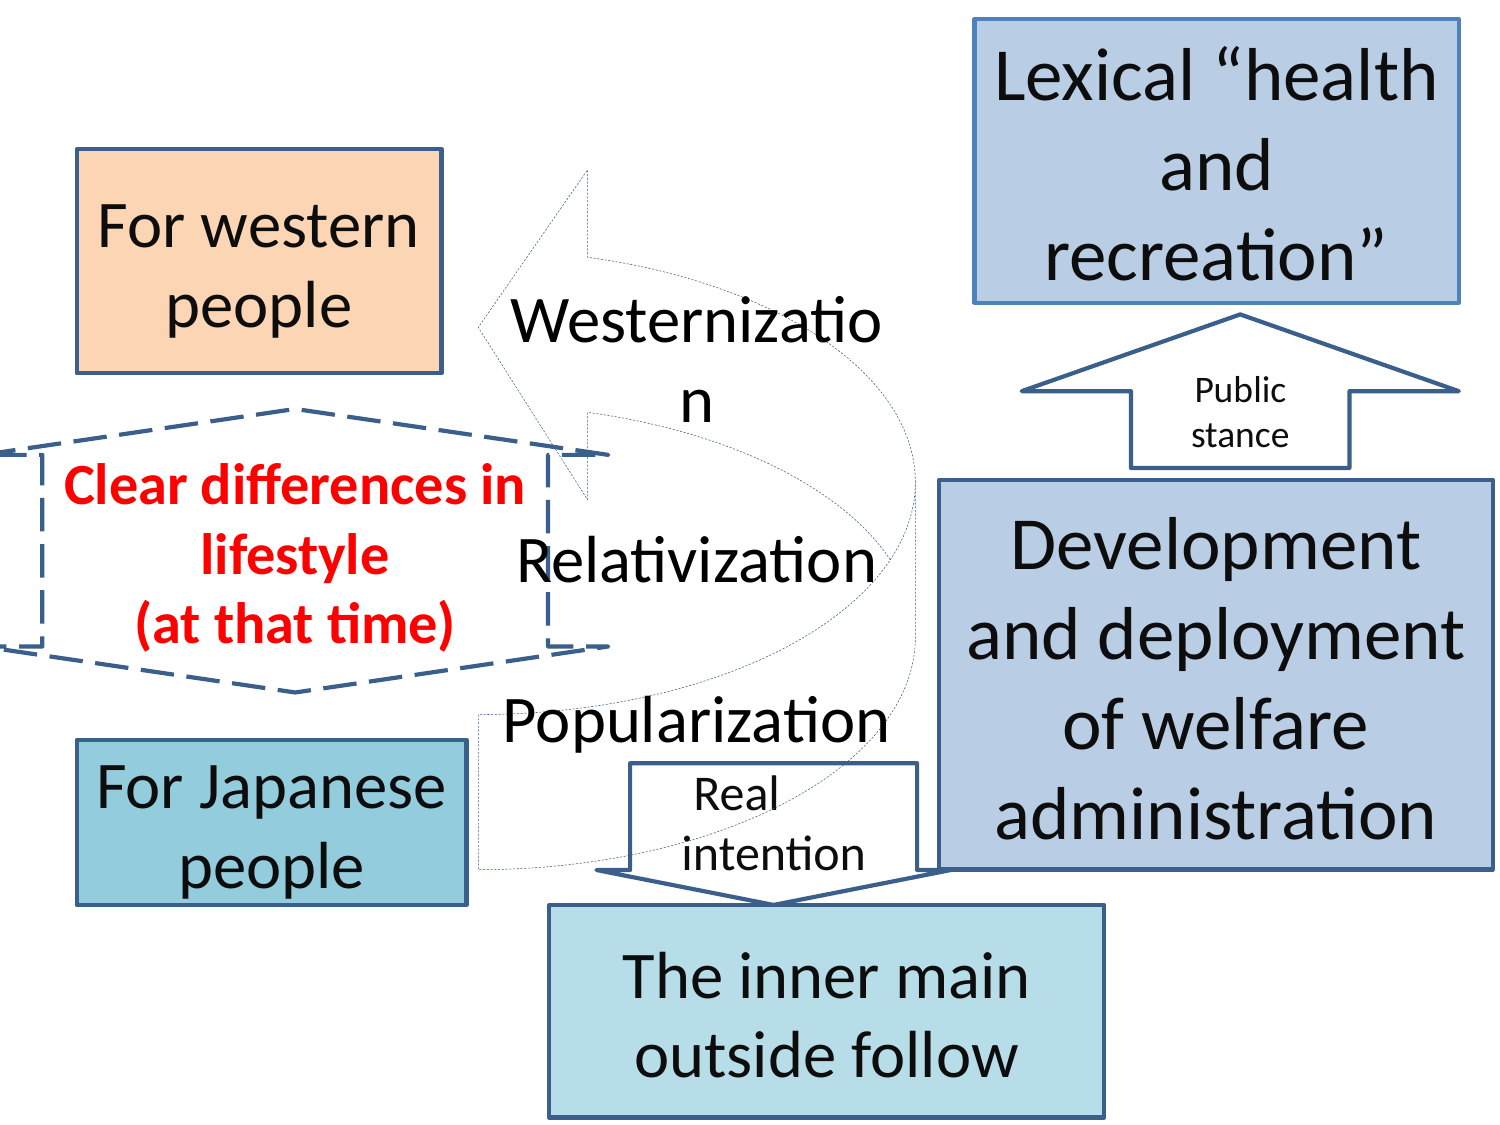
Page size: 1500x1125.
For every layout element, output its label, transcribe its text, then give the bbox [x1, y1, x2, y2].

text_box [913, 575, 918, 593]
text_box Lexical “health and recreation” [972, 17, 1461, 305]
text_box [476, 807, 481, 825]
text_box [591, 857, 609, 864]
text_box For Japanese people [75, 738, 469, 907]
text_box Public stance [1019, 312, 1461, 471]
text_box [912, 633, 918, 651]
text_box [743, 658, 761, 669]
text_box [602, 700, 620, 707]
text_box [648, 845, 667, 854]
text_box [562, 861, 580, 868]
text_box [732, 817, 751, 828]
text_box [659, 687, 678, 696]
text_box The inner main outside follow [547, 903, 1106, 1120]
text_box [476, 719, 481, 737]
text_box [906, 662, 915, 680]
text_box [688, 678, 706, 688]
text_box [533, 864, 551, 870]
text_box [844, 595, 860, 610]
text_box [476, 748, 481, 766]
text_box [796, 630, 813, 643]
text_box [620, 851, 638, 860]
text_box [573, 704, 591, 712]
text_box Development and deployment of welfare administration [937, 478, 1495, 872]
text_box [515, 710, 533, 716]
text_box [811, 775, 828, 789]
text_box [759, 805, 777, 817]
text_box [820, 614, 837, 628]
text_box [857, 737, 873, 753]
text_box Real intention [594, 761, 952, 908]
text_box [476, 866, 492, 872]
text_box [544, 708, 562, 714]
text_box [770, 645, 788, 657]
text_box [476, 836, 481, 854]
text_box Clear differences in lifestyle (at that time) [0, 407, 611, 695]
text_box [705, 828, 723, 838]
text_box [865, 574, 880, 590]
text_box For western people [75, 147, 444, 375]
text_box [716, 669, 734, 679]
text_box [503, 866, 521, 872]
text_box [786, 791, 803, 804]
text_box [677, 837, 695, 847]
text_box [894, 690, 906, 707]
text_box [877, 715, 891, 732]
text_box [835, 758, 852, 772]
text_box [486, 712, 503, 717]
text_box Westernization Relativization Popularization [478, 167, 918, 568]
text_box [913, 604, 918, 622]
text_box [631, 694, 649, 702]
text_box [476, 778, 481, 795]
